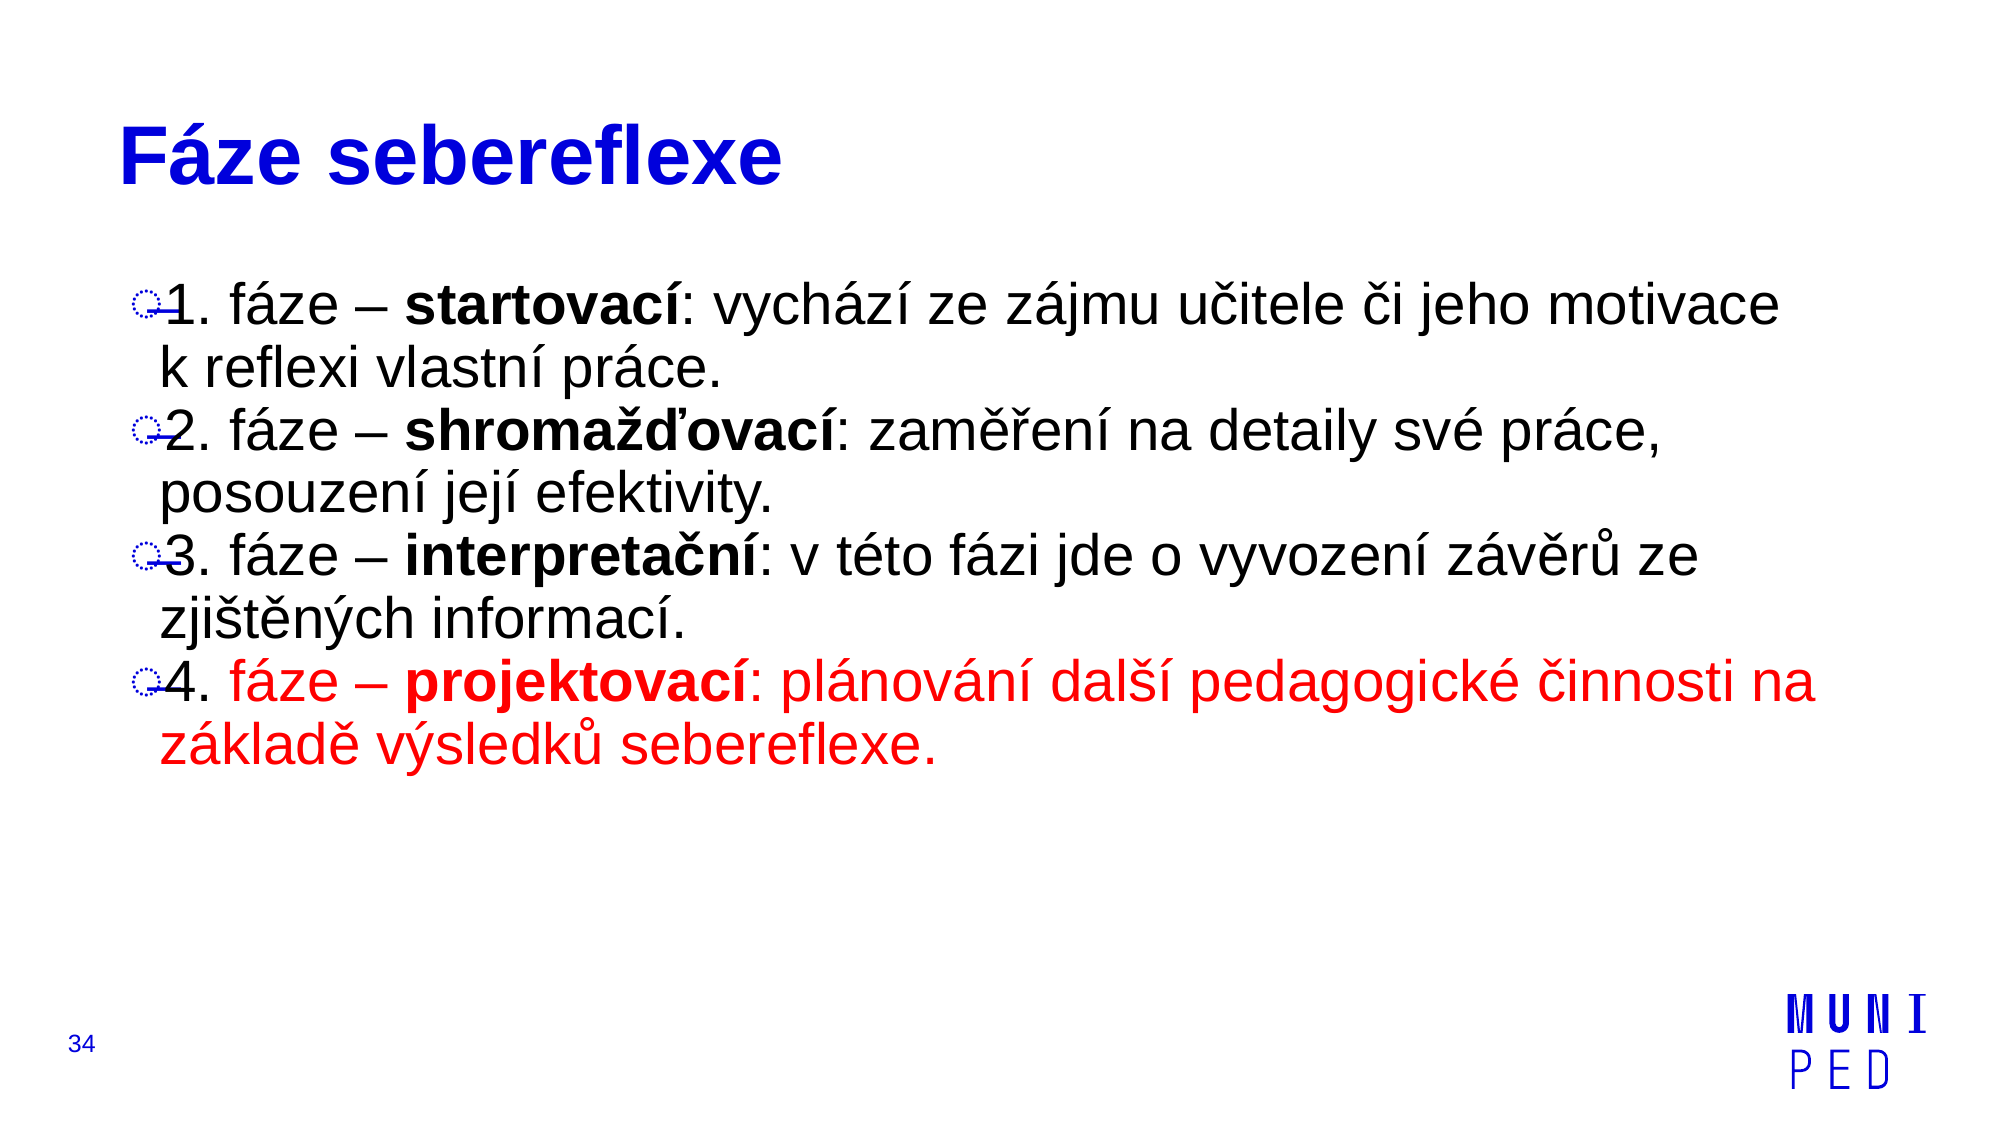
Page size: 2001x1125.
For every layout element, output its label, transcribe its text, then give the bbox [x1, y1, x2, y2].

list 1. fáze – startovací: vychází ze zájmu učitele či jeho motivace k reflexi vlastní práce. 2. fáze – shromažďovací: zaměření na detaily své práce, posouzení její efektivity. 3. fáze – interpretační: v této fázi jde o vyvození závěrů ze zjištěných informací. 4. fáze – projektovací: plánování další pedagogické činnosti na základě výsledků sebereflexe. [118, 273, 1883, 957]
slide_number 34 [67, 1021, 110, 1063]
title Fáze sebereflexe [118, 118, 1883, 193]
